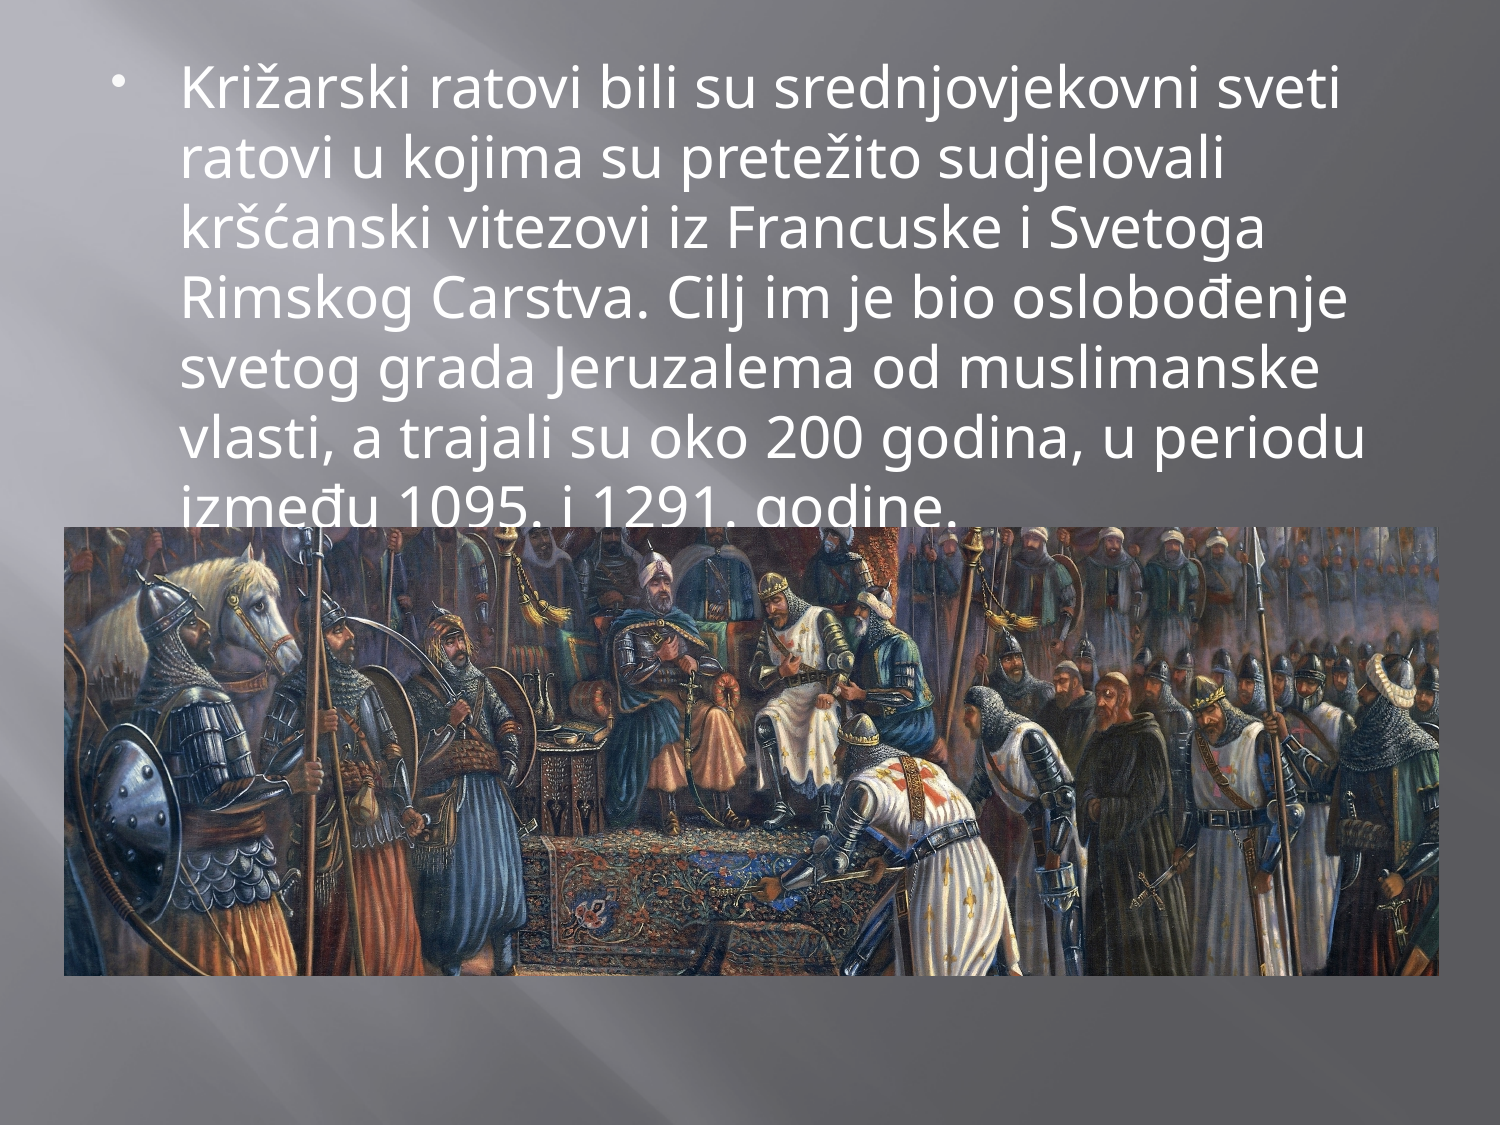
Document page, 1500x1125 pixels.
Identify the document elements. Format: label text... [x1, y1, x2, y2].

picture [64, 526, 1439, 977]
list Križarski ratovi bili su srednjovjekovni sveti ratovi u kojima su pretežito sudjelovali kršćanski vitezovi iz Francuske i Svetoga Rimskog Carstva. Cilj im je bio oslobođenje svetog grada Jeruzalema od muslimanske vlasti, a trajali su oko 200 godina, u periodu između 1095. i 1291. godine. [75, 42, 1425, 492]
